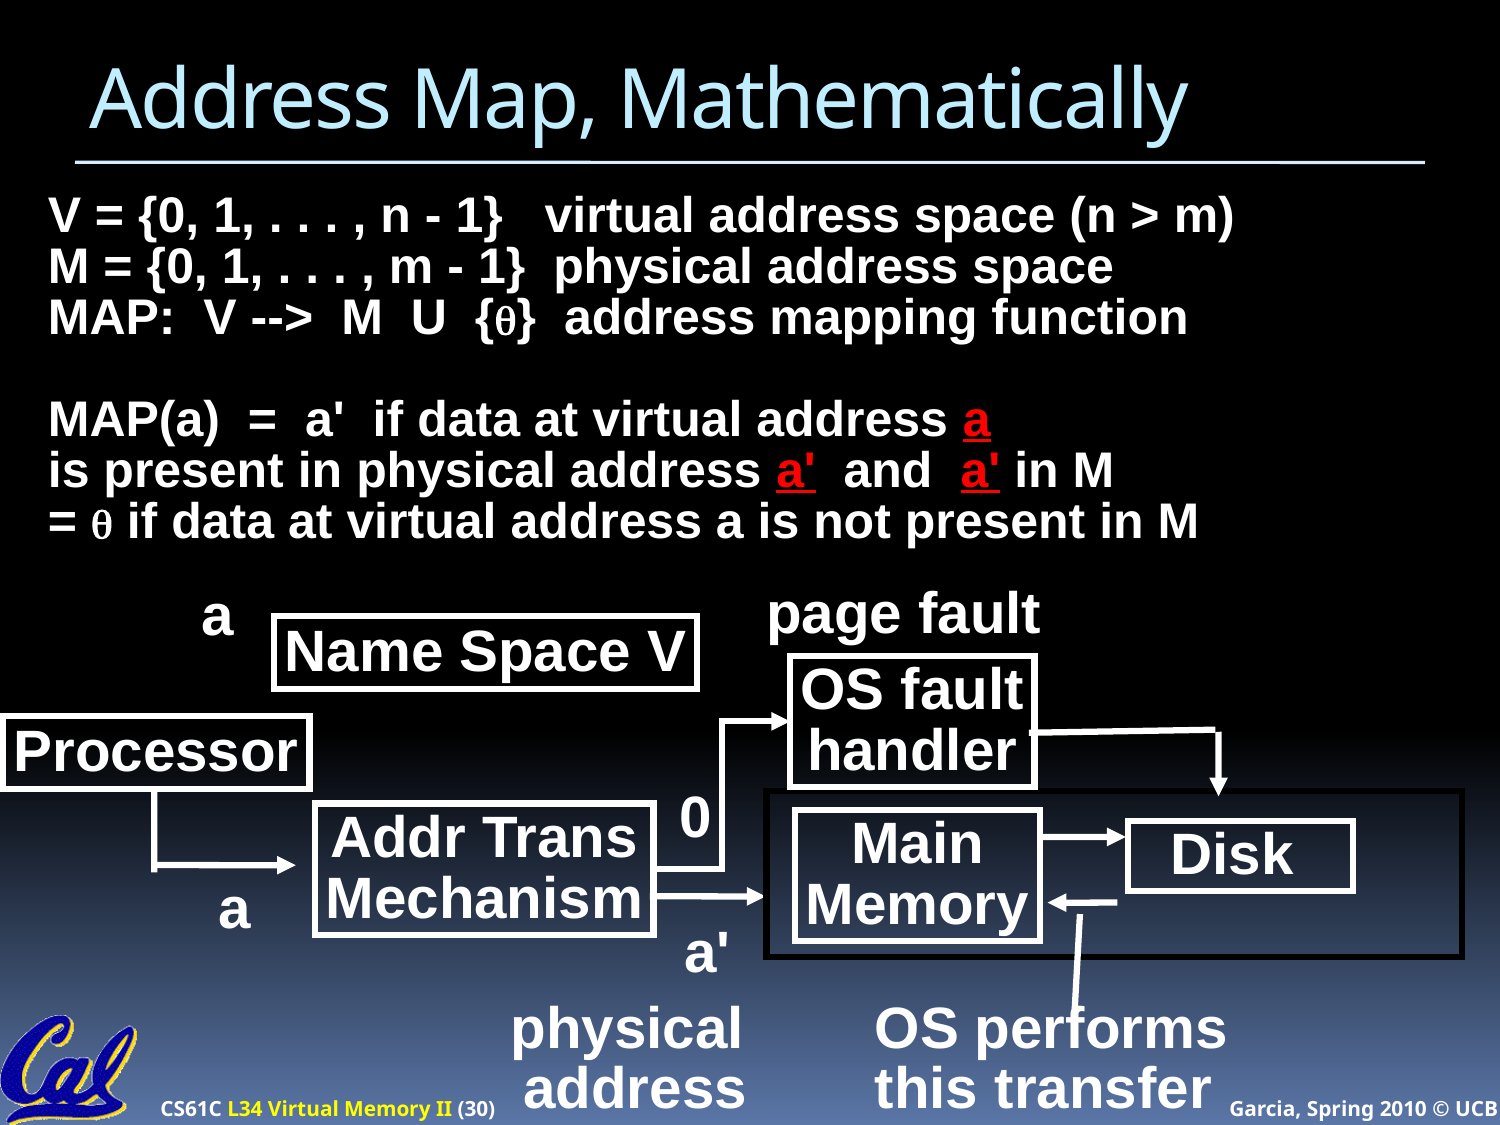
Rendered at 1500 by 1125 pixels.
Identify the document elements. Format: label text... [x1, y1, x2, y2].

picture [0, 1015, 140, 1125]
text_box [152, 790, 651, 945]
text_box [765, 729, 1463, 1125]
title Address Map, Mathematically [75, 37, 1425, 163]
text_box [659, 581, 1053, 870]
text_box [0, 583, 651, 793]
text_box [499, 806, 759, 1125]
text_box V = {0, 1, . . . , n - 1} virtual address space (n > m) M = {0, 1, . . . , m - 1} physical address space MAP: V --> M U {q} address mapping function MAP(a) = a' if data at virtual address a is present in physical address a' and a' in M = q if data at virtual address a is not present in M [37, 187, 1472, 553]
